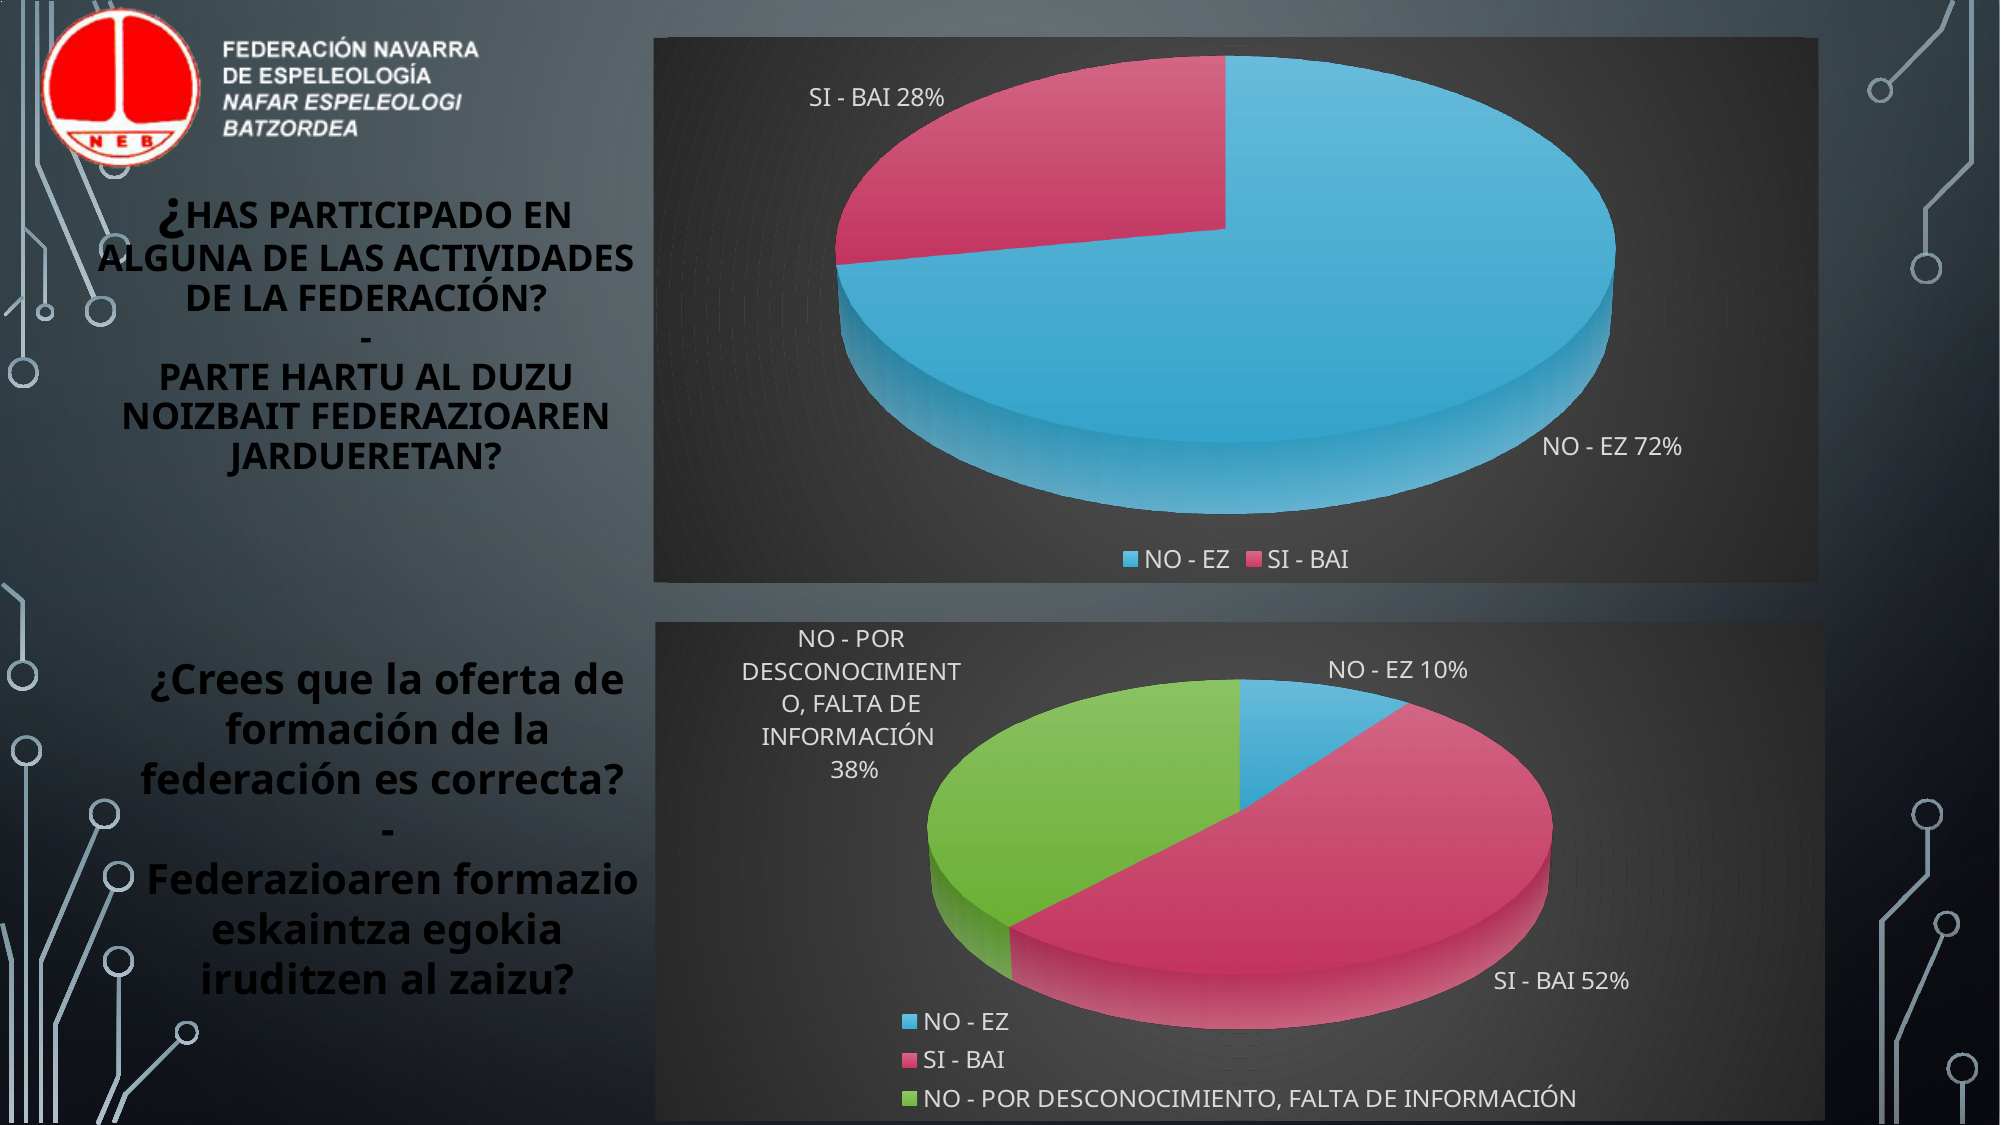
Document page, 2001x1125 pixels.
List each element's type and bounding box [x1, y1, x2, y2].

text_box [1866, 0, 1978, 1124]
text_box [0, 0, 201, 1125]
picture [37, 0, 2000, 1125]
chart [654, 596, 1826, 1121]
chart [653, 37, 1819, 583]
